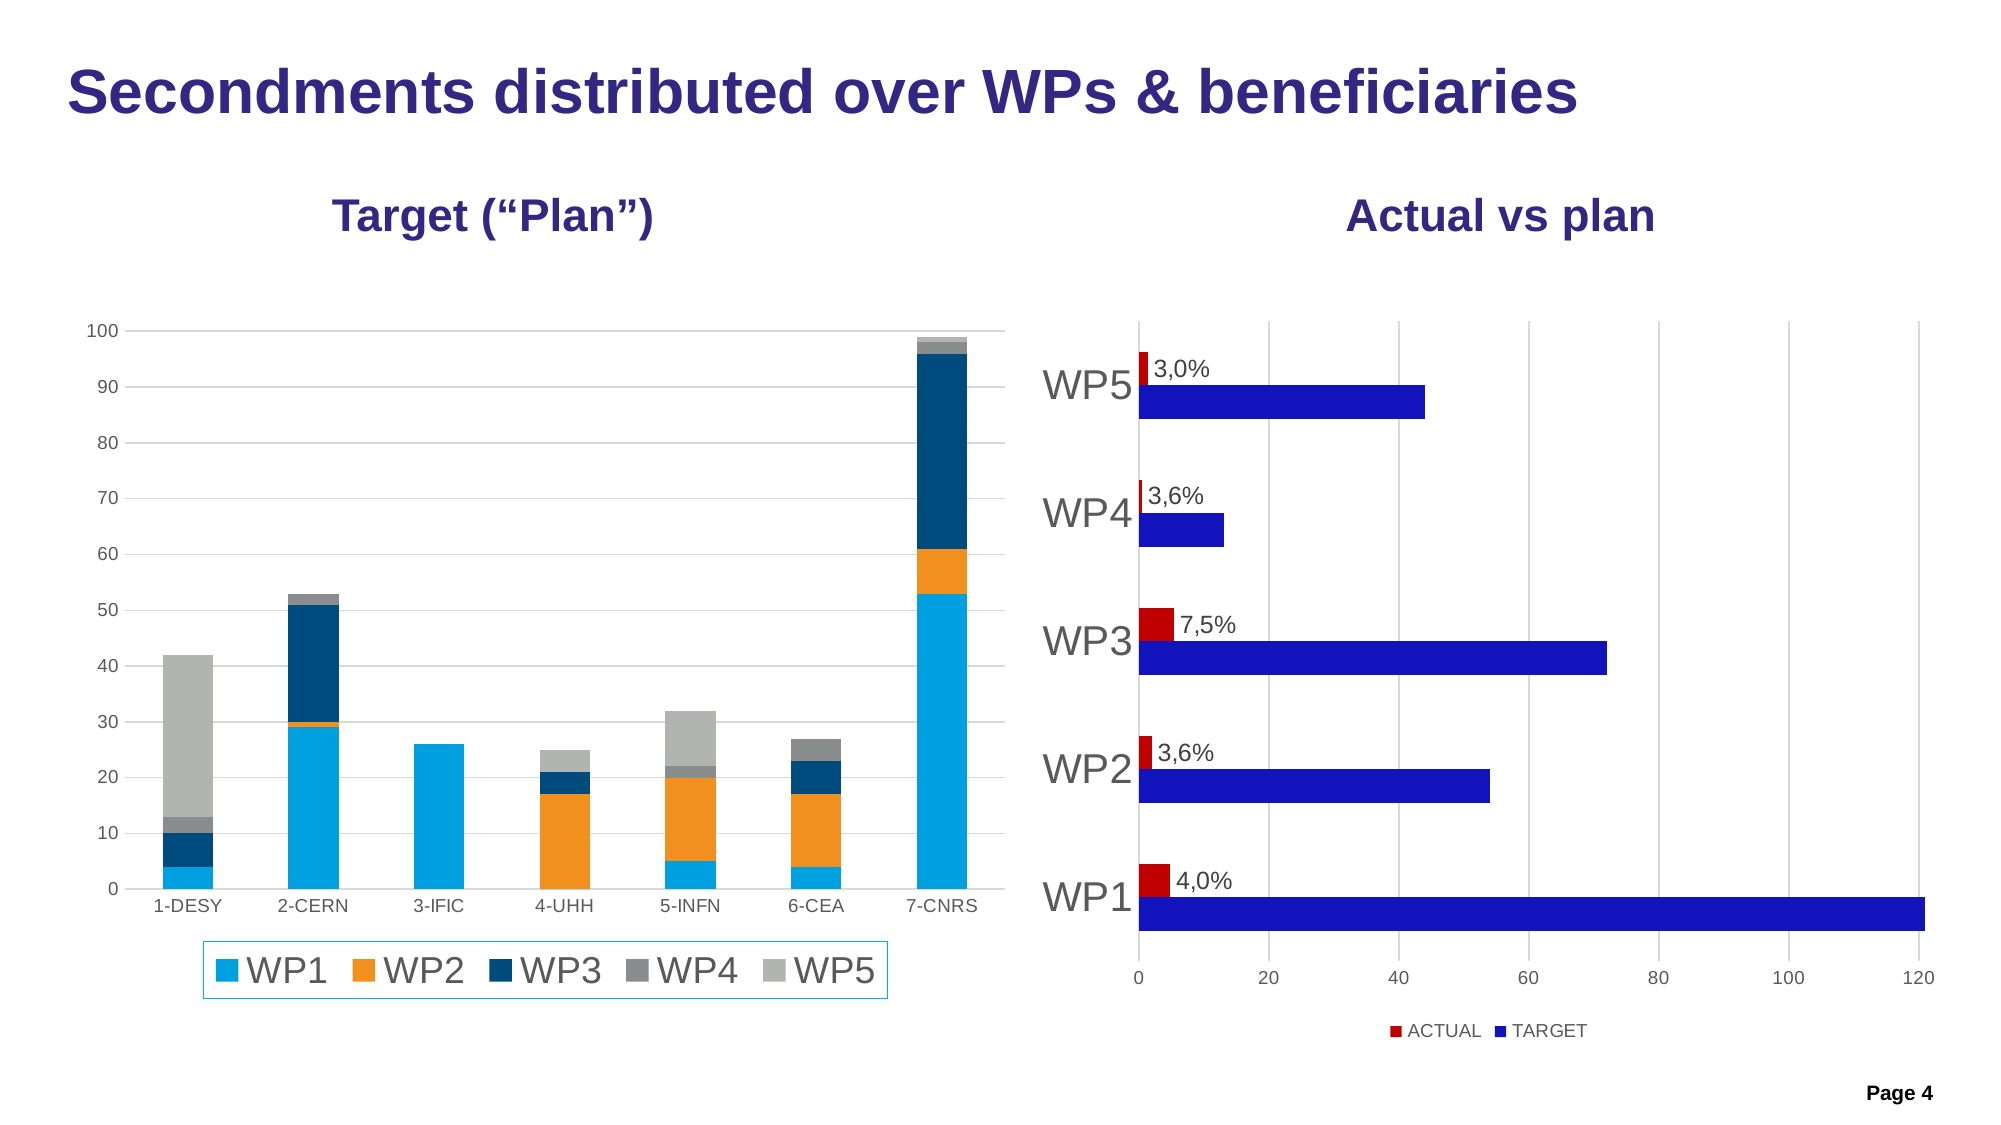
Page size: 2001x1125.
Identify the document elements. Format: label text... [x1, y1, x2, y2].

text_box Actual vs plan [1330, 177, 1672, 248]
chart [67, 306, 1954, 1049]
title Secondments distributed over WPs & beneficiaries [67, 59, 1939, 149]
text_box Target (“Plan”) [317, 177, 670, 248]
